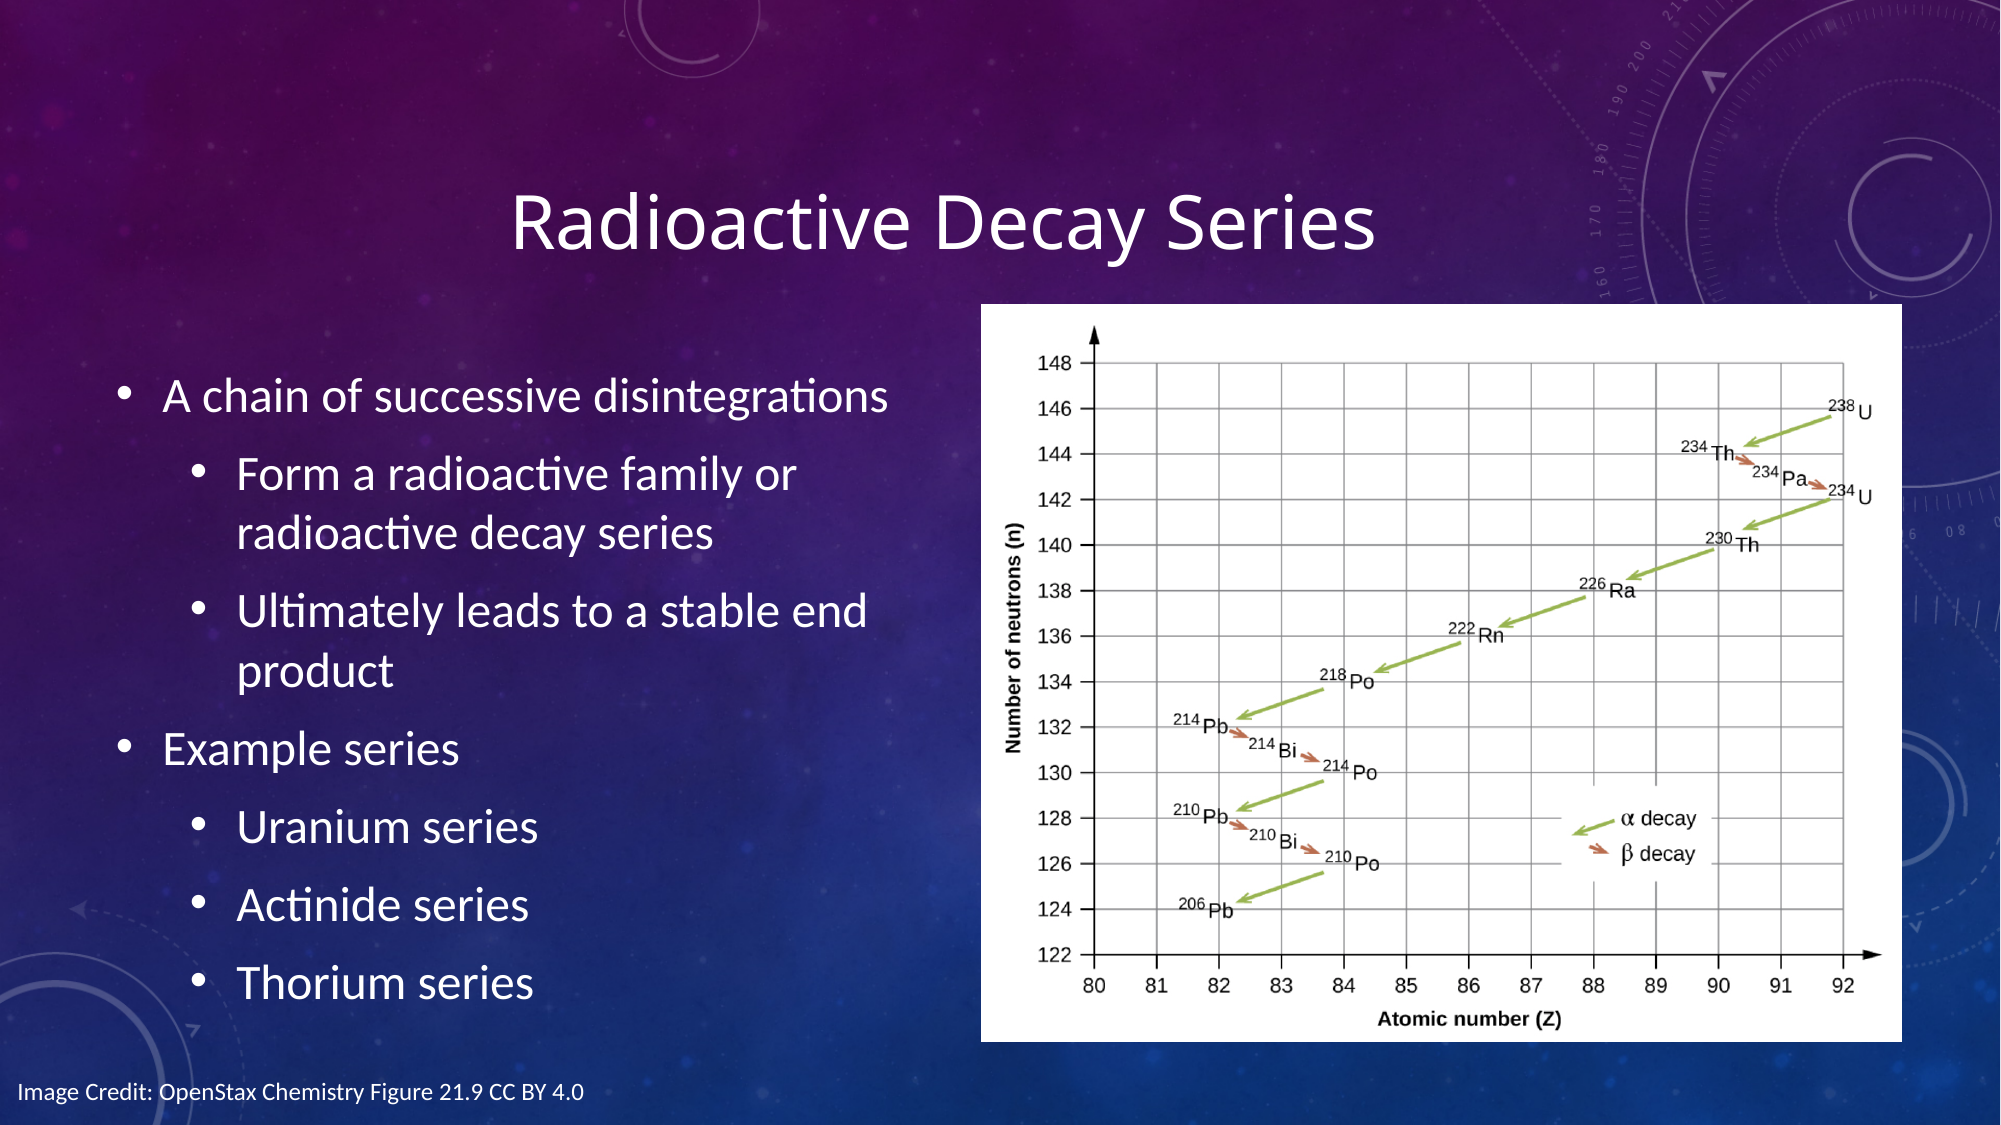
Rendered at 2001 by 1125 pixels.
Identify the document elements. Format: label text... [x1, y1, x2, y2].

picture [0, 0, 2001, 1125]
list A chain of successive disintegrations Form a radioactive family or radioactive decay series Ultimately leads to a stable end product Example series Uranium series Actinide series Thorium series [107, 330, 928, 1042]
title Radioactive Decay Series [111, 99, 1775, 340]
text_box Image Credit: OpenStax Chemistry Figure 21.9 CC BY 4.0 [9, 1068, 1847, 1114]
